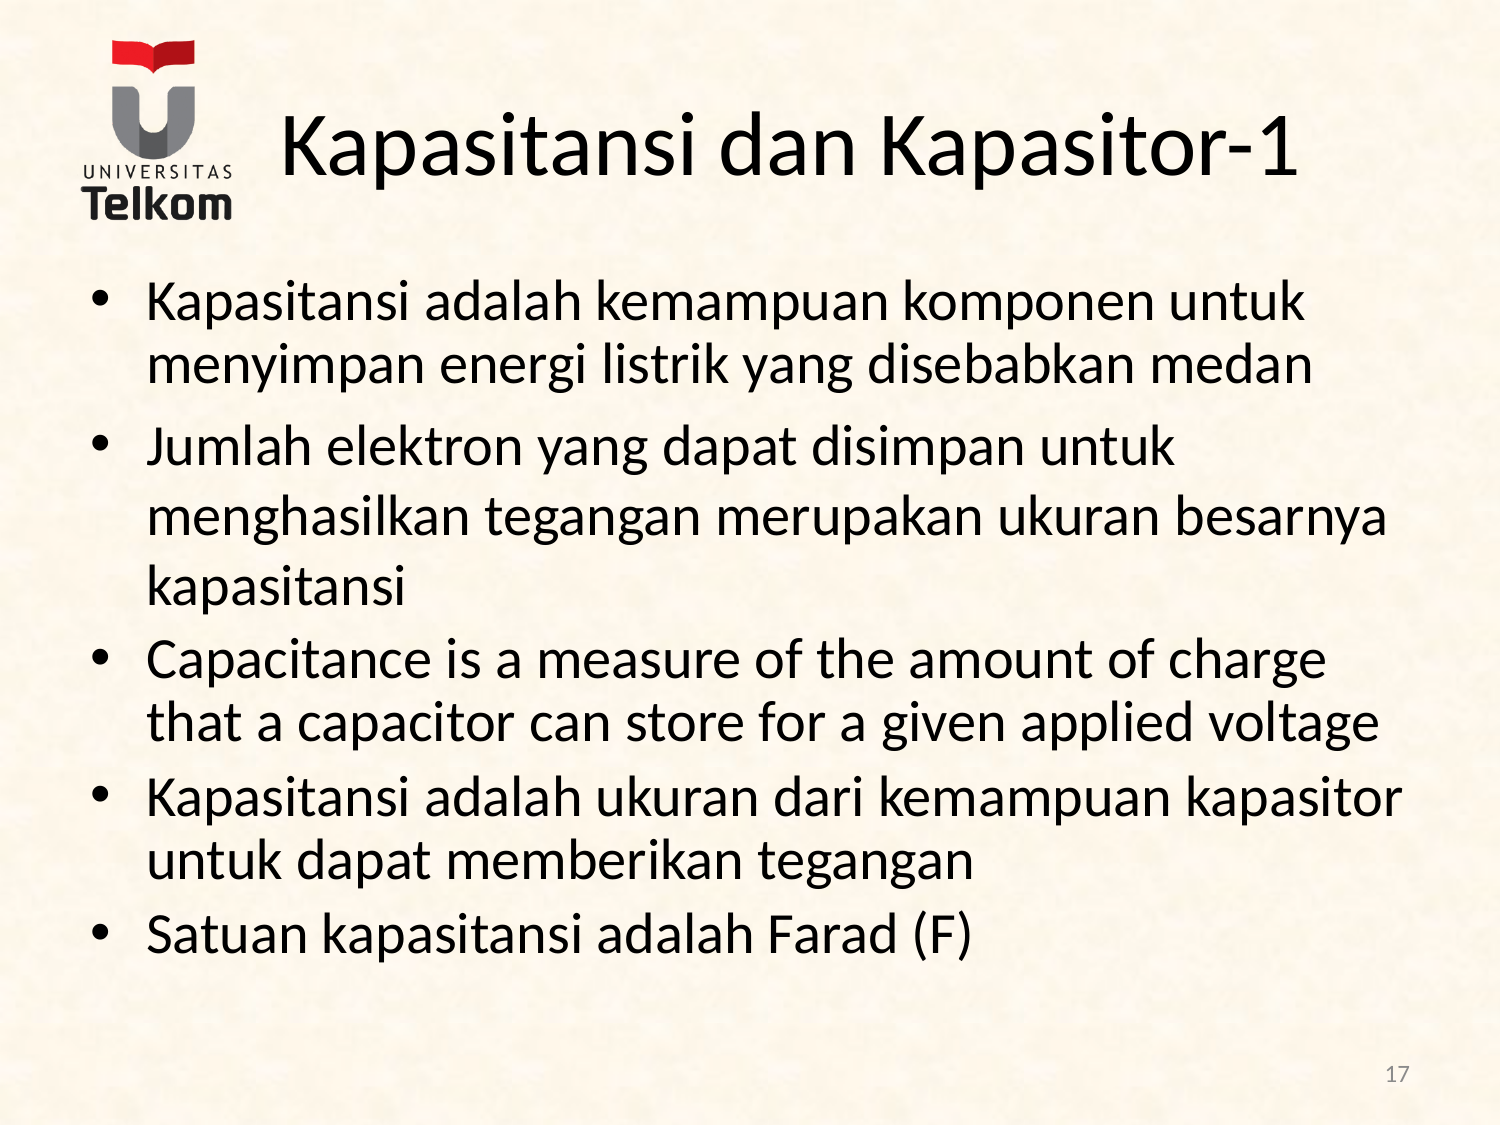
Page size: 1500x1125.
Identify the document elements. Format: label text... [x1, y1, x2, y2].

title Kapasitansi dan Kapasitor-1 [75, 45, 1425, 233]
list Kapasitansi adalah kemampuan komponen untuk menyimpan energi listrik yang disebabkan medan Jumlah elektron yang dapat disimpan untuk menghasilkan tegangan merupakan ukuran besarnya kapasitansi Capacitance is a measure of the amount of charge that a capacitor can store for a given applied voltage Kapasitansi adalah ukuran dari kemampuan kapasitor untuk dapat memberikan tegangan Satuan kapasitansi adalah Farad (F) [75, 262, 1425, 1005]
picture [58, 34, 247, 223]
slide_number 17 [1074, 1042, 1425, 1103]
